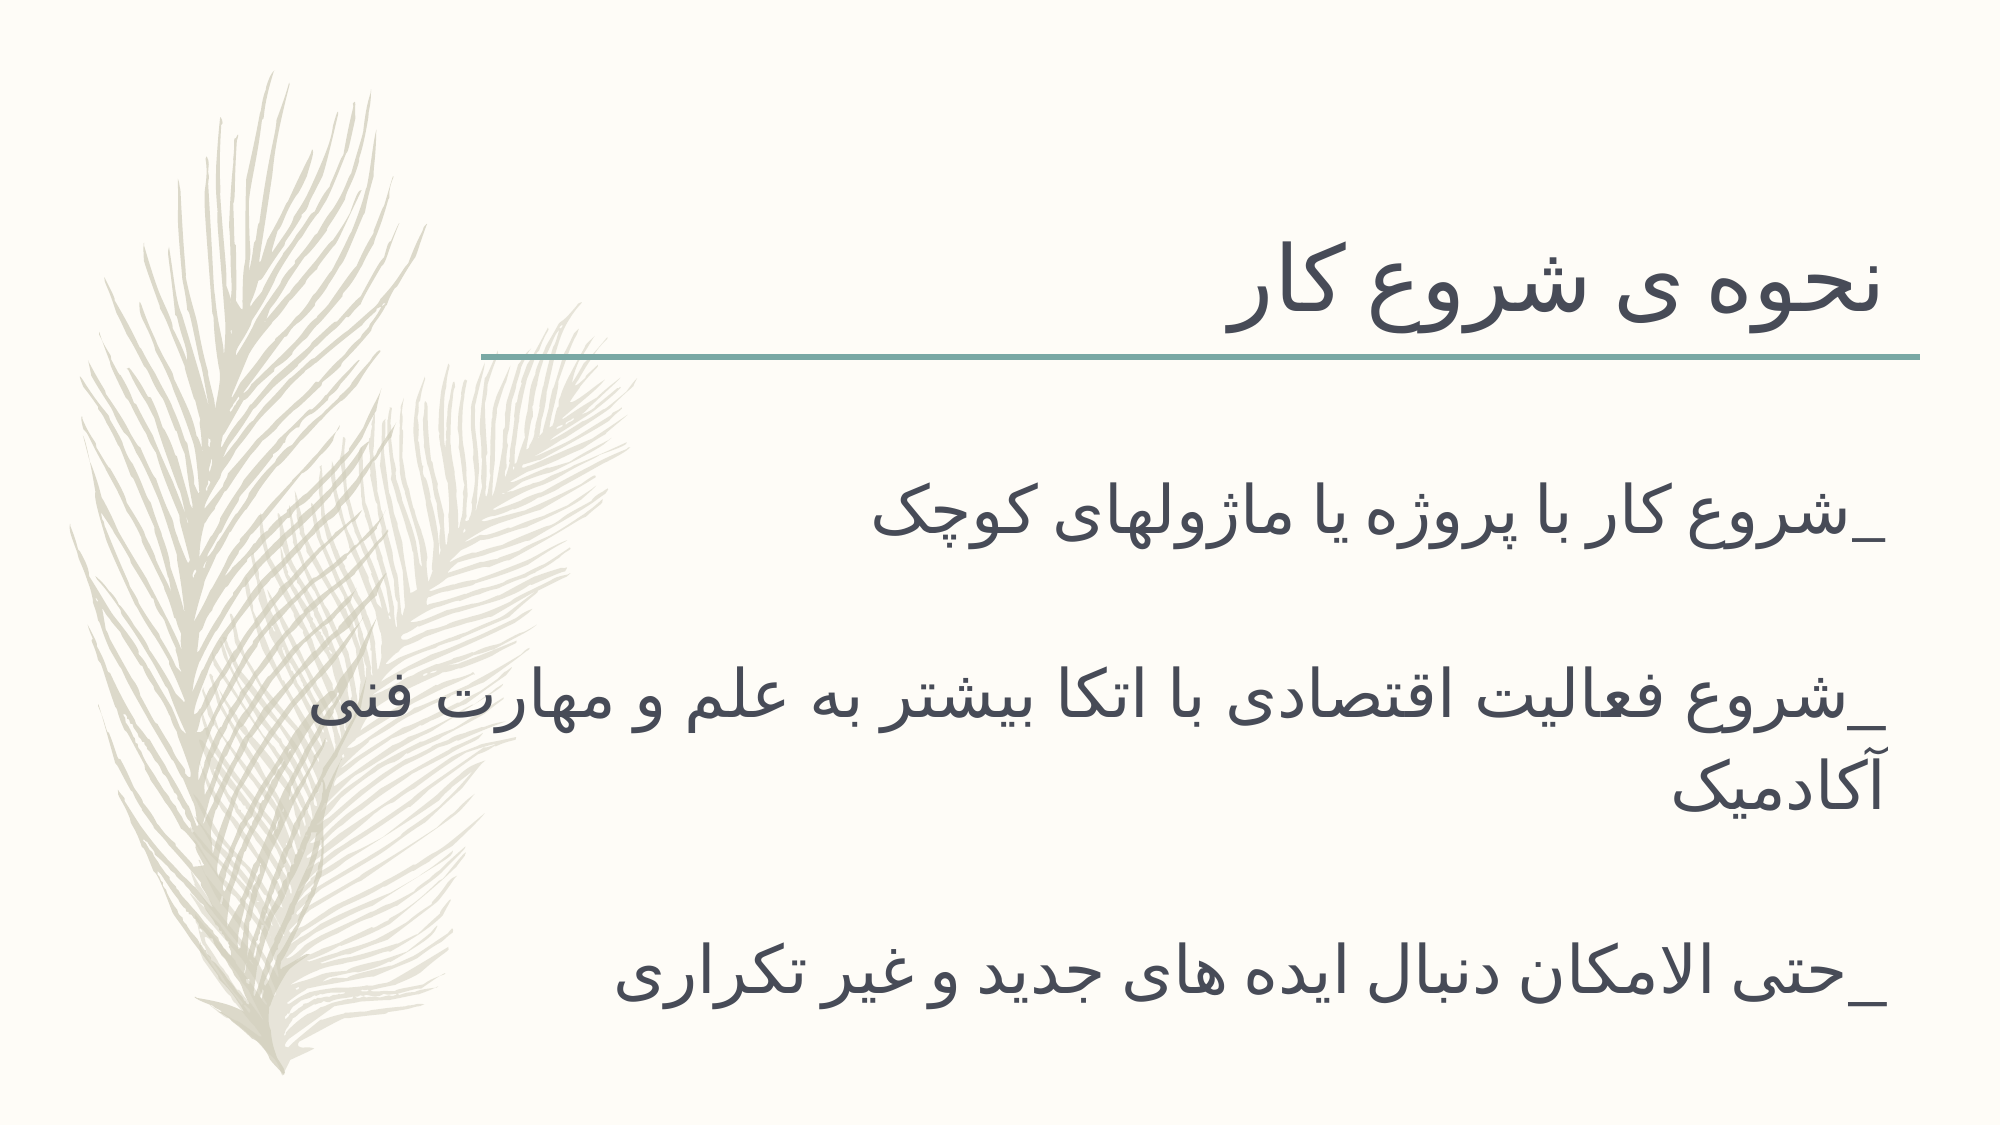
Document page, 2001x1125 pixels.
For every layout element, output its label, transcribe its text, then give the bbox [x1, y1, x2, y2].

title _شروع کار با پروژه یا ماژولهای کوچک _شروع فعالیت اقتصادی با اتکا بیشتر به علم و مهارت فنی آکادمیک _حتی الامکان دنبال ایده های جدید و غیر تکراری [241, 447, 1902, 956]
text_box نحوه ی شروع کار [462, 195, 1902, 383]
